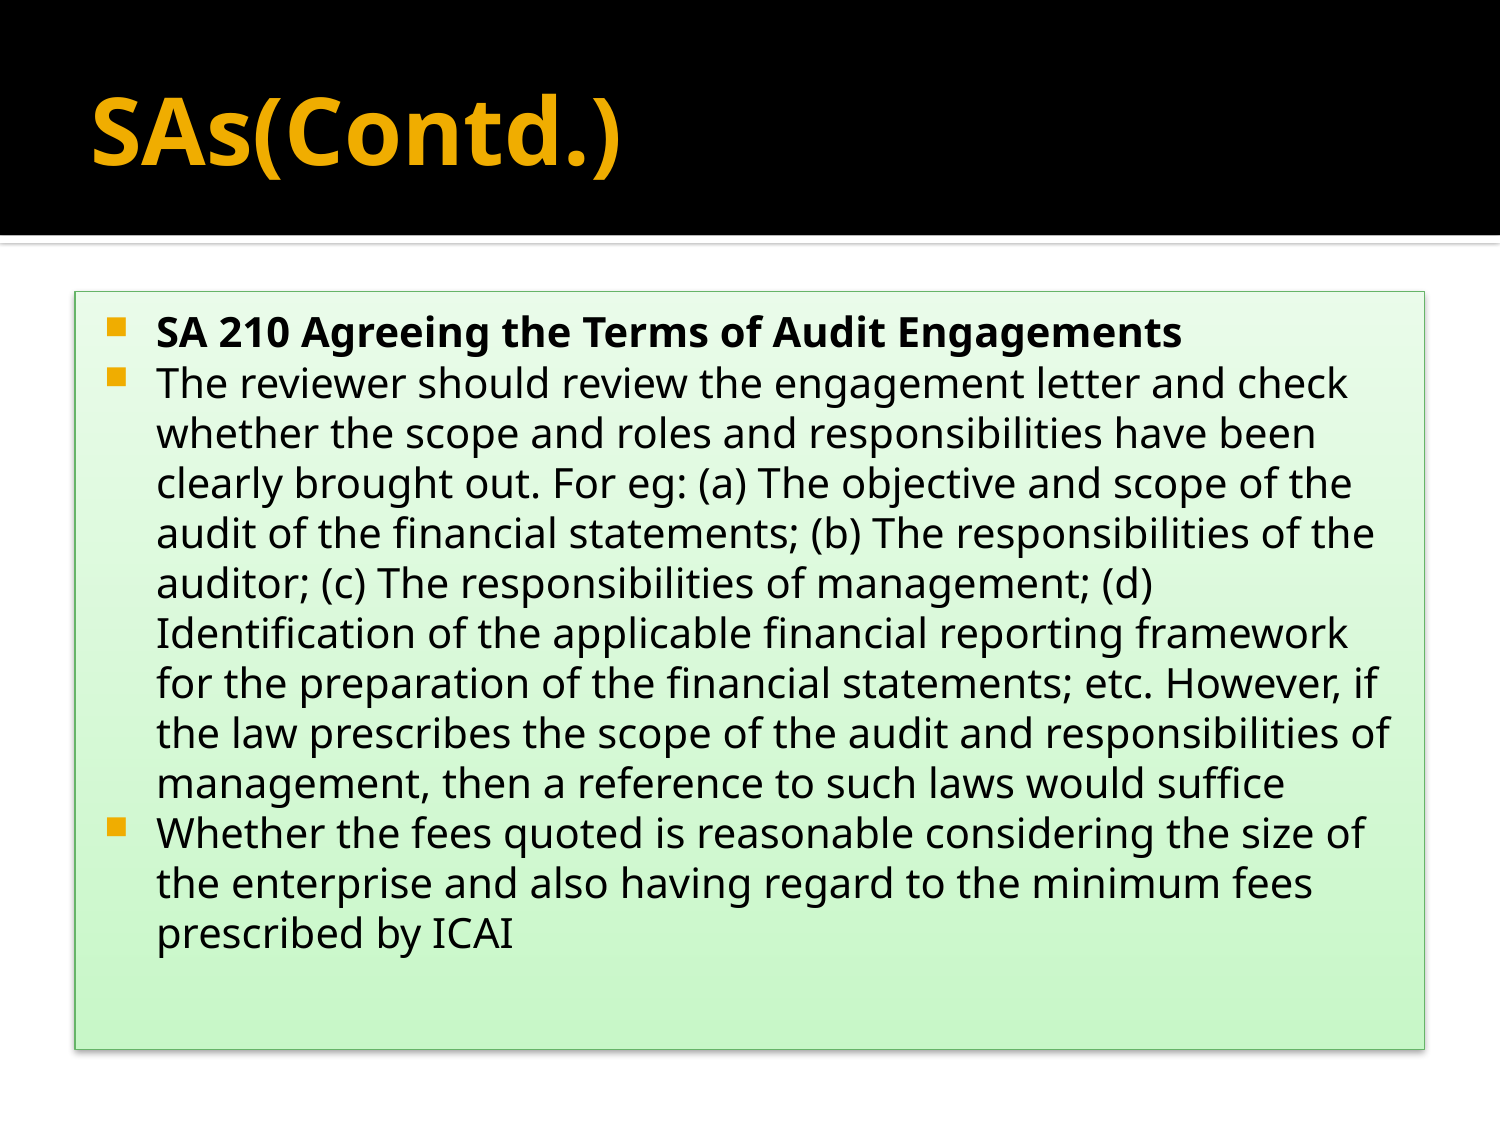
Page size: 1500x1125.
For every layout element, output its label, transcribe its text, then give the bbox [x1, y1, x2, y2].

list SA 210 Agreeing the Terms of Audit Engagements The reviewer should review the engagement letter and check whether the scope and roles and responsibilities have been clearly brought out. For eg: (a) The objective and scope of the audit of the financial statements; (b) The responsibilities of the auditor; (c) The responsibilities of management; (d) Identification of the applicable financial reporting framework for the preparation of the financial statements; etc. However, if the law prescribes the scope of the audit and responsibilities of management, then a reference to such laws would suffice Whether the fees quoted is reasonable considering the size of the enterprise and also having regard to the minimum fees prescribed by ICAI [74, 291, 1425, 1050]
title SAs(Contd.) [75, 25, 1425, 231]
